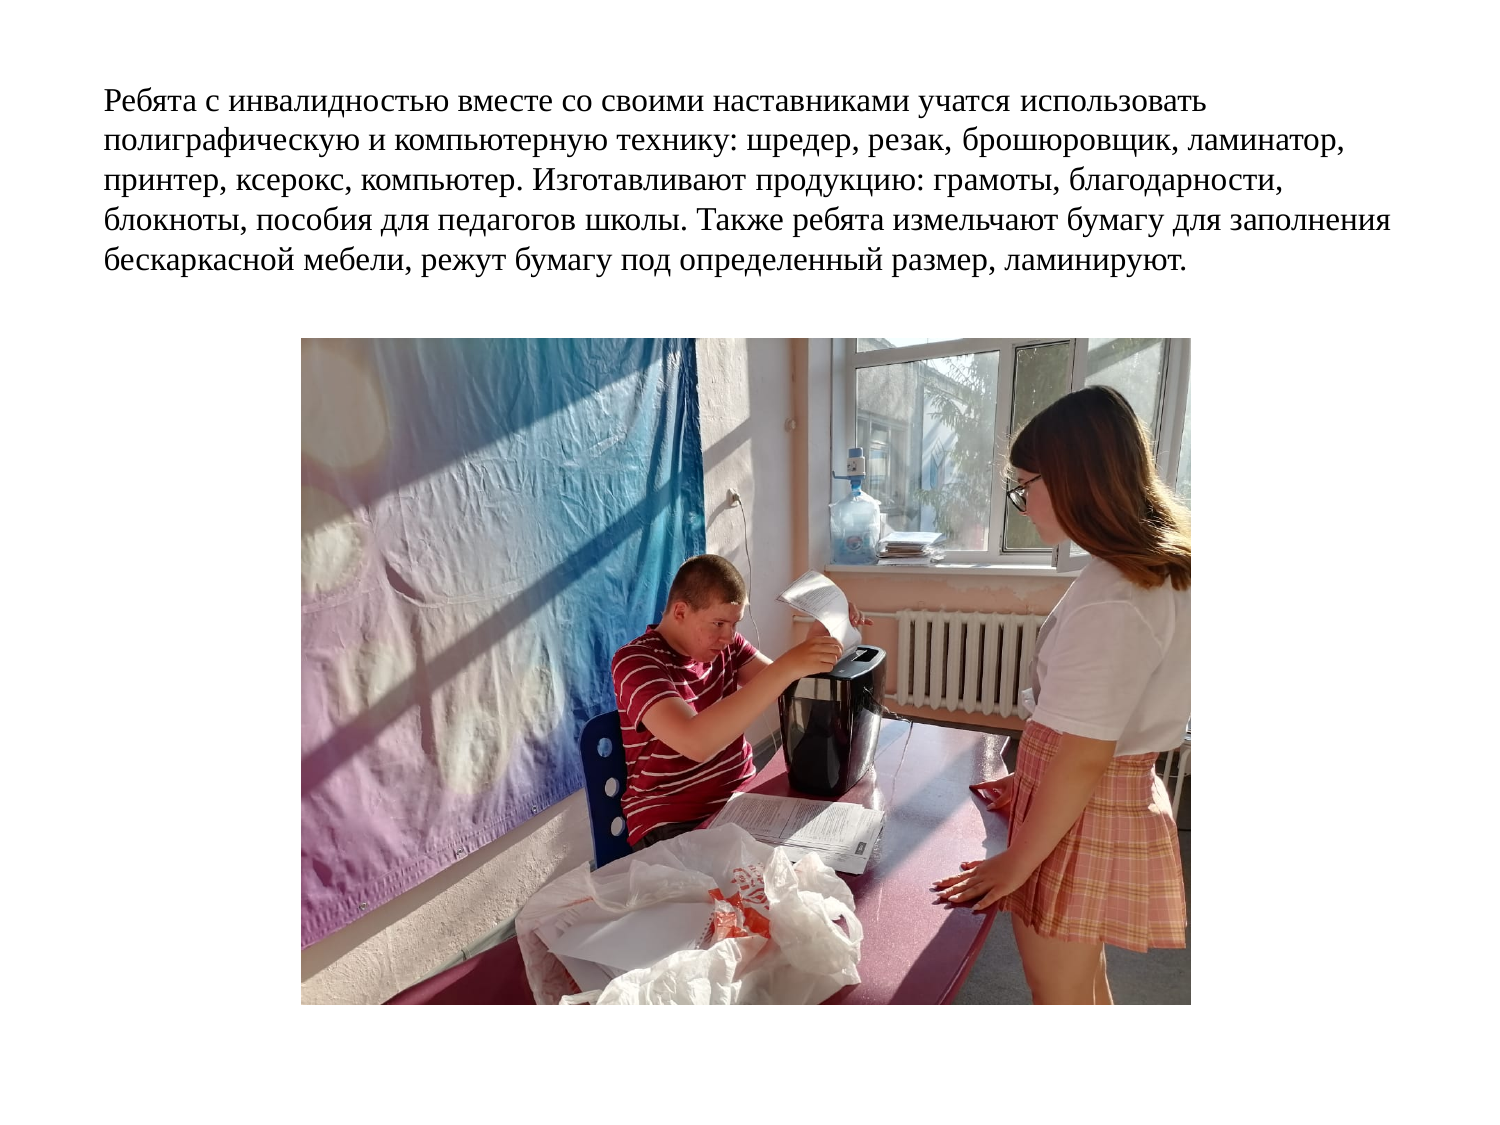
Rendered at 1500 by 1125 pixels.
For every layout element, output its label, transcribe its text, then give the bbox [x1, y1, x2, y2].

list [300, 337, 1191, 1006]
title Ребята с инвалидностью вместе со своими наставниками учатся использовать полиграфическую и компьютерную технику: шредер, резак, брошюровщик, ламинатор, принтер, ксерокс, компьютер. Изготавливают продукцию: грамоты, благодарности, блокноты, пособия для педагогов школы. Также ребята измельчают бумагу для заполнения бескаркасной мебели, режут бумагу под определенный размер, ламинируют. [88, 42, 1439, 313]
